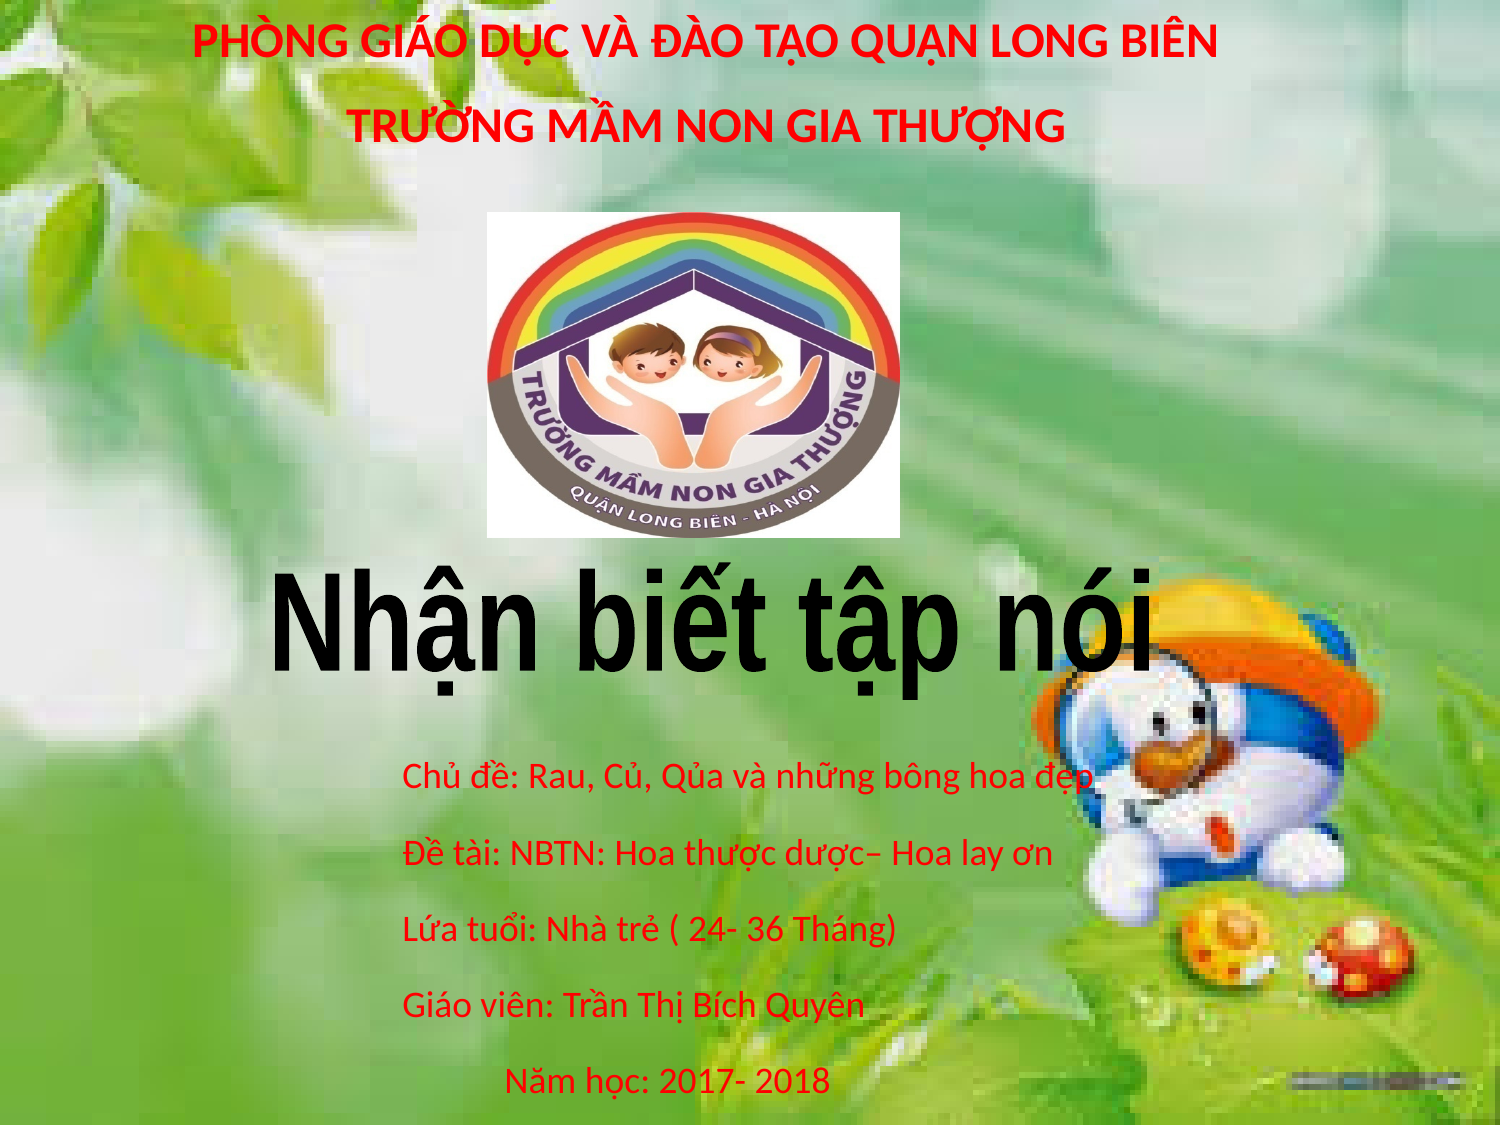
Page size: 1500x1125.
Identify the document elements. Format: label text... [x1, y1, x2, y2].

text_box Chủ đề: Rau, Củ, Qủa và những bông hoa đẹp Đề tài: NBTN: Hoa thược dược– Hoa lay ơn Lứa tuổi: Nhà trẻ ( 24- 36 Tháng) Giáo viên: Trần Thị Bích Quyên Năm học: 2017- 2018 [237, 737, 1238, 1109]
picture [0, 0, 1500, 1125]
text_box PHÒNG GIÁO DỤC VÀ ĐÀO TẠO QUẬN LONG BIÊN TRƯỜNG MẦM NON GIA THƯỢNG [0, 0, 1413, 160]
